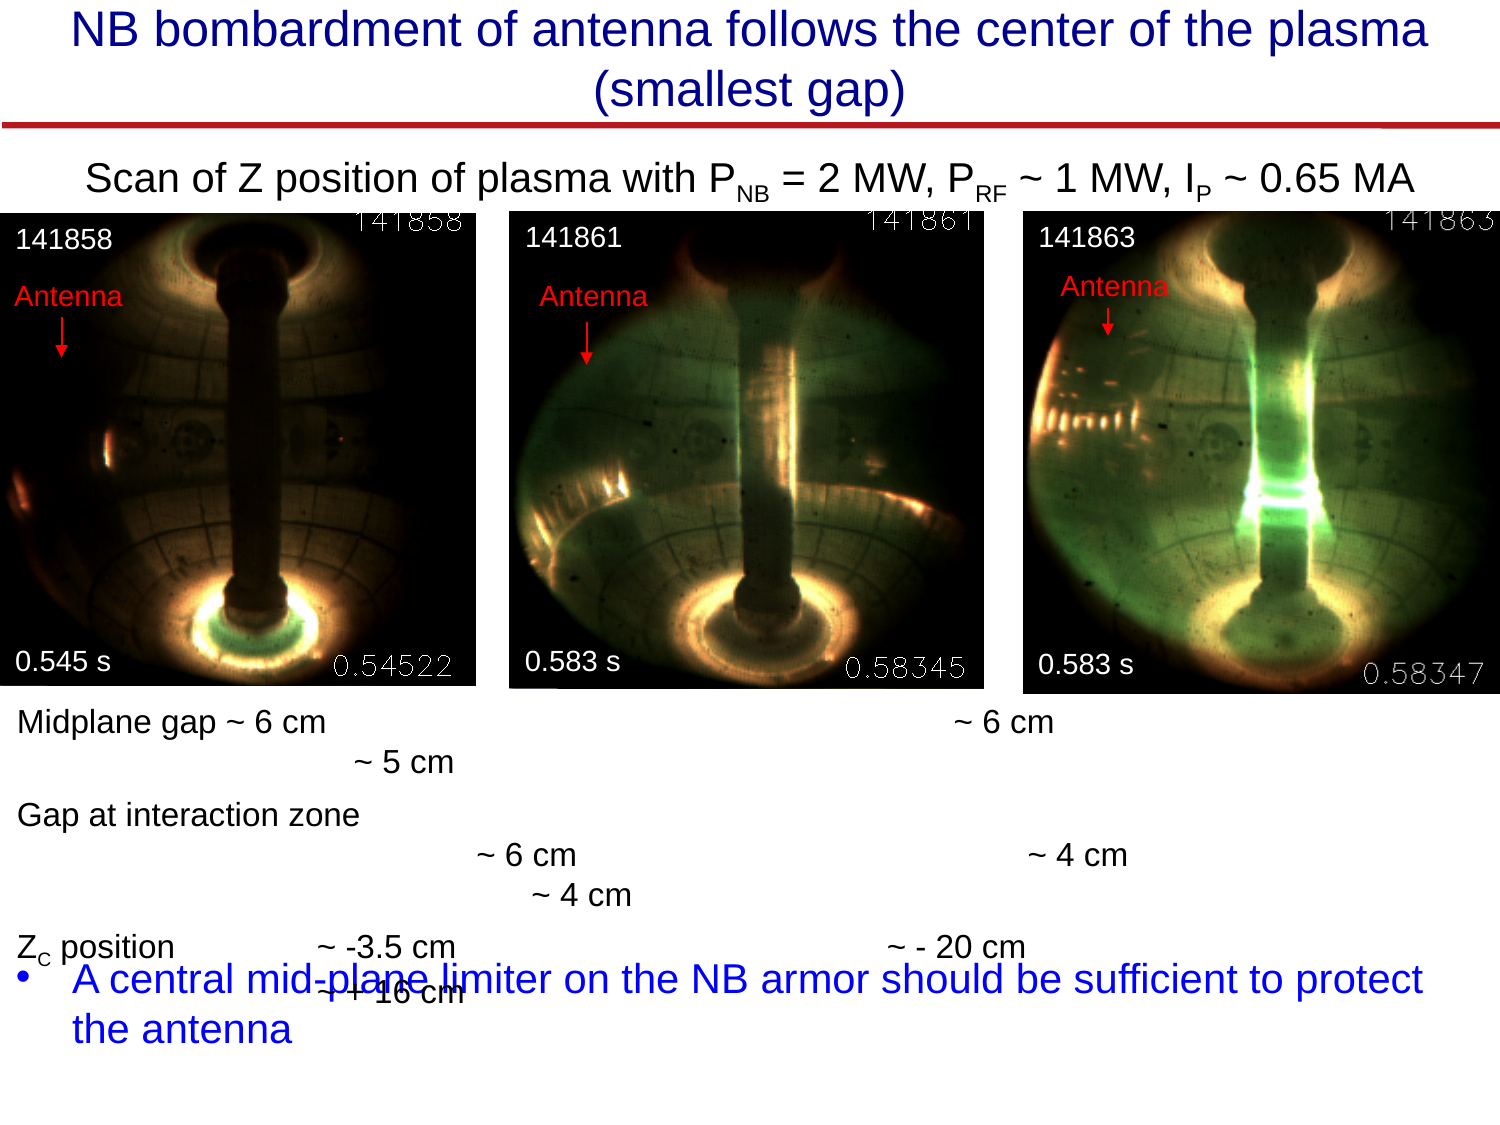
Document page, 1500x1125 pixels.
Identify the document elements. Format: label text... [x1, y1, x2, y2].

text_box A central mid-plane limiter on the NB armor should be sufficient to protect the antenna [1, 944, 1499, 1059]
text_box NB bombardment of antenna follows the center of the plasma (smallest gap) [0, 0, 1500, 124]
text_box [0, 142, 1500, 896]
